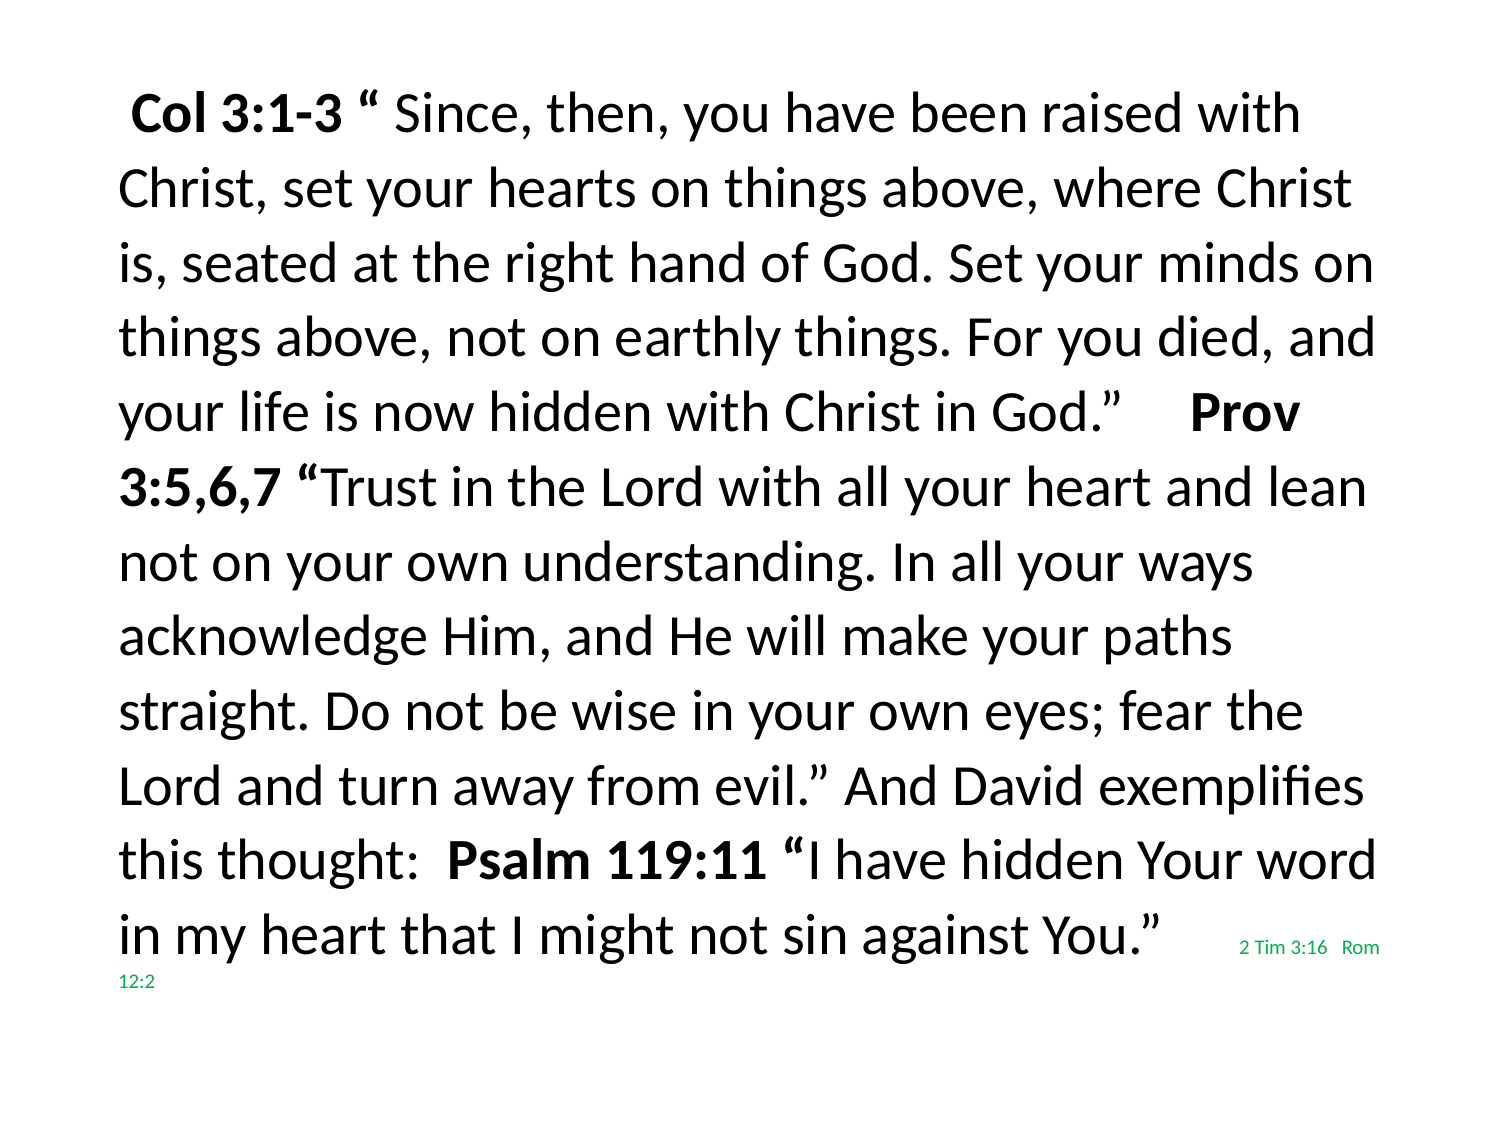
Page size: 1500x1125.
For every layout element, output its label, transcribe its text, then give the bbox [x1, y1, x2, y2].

list Col 3:1-3 “ Since, then, you have been raised with Christ, set your hearts on things above, where Christ is, seated at the right hand of God. Set your minds on things above, not on earthly things. For you died, and your life is now hidden with Christ in God.” Prov 3:5,6,7 “Trust in the Lord with all your heart and lean not on your own understanding. In all your ways acknowledge Him, and He will make your paths straight. Do not be wise in your own eyes; fear the Lord and turn away from evil.” And David exemplifies this thought: Psalm 119:11 “I have hidden Your word in my heart that I might not sin against You.” 2 Tim 3:16 Rom 12:2 [103, 62, 1397, 1029]
